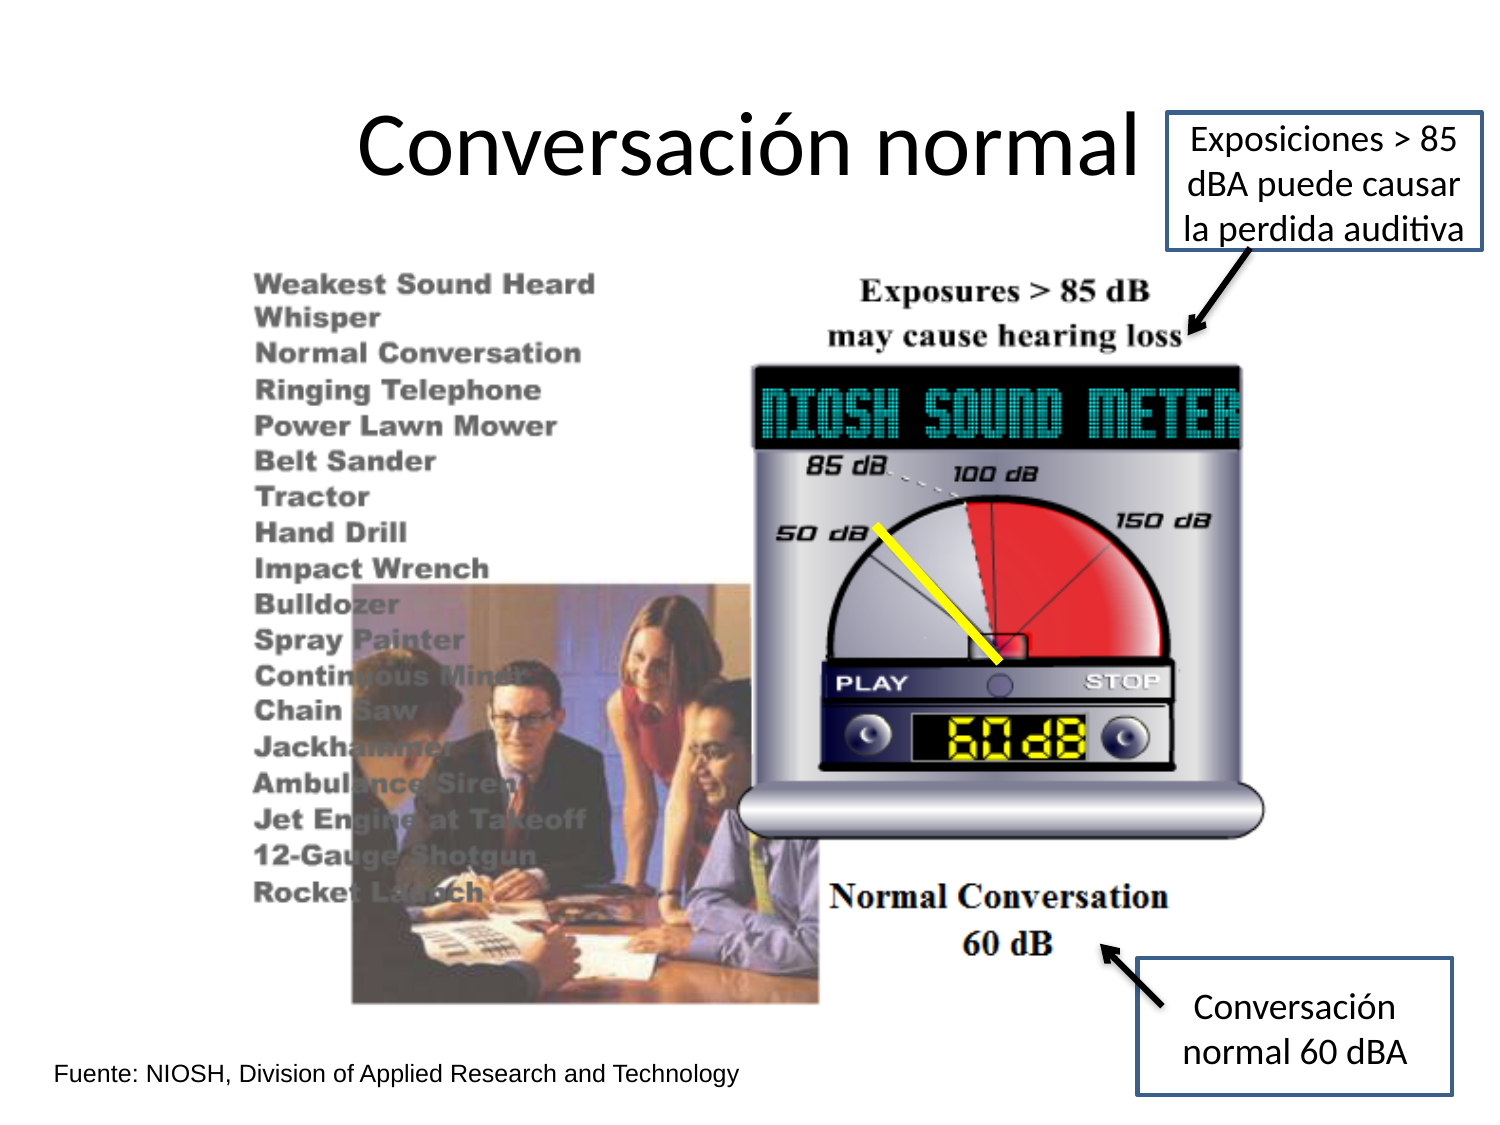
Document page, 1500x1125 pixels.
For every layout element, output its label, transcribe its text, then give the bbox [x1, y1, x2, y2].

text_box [874, 524, 1001, 663]
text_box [1187, 247, 1251, 336]
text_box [1099, 943, 1163, 1007]
text_box Exposiciones > 85 dBA puede causar la perdida auditiva [1165, 110, 1484, 252]
text_box Fuente: NIOSH, Division of Applied Research and Technology [38, 1050, 756, 1095]
text_box Conversación normal 60 dBA [1135, 956, 1454, 1097]
title Conversación normal [75, 45, 1425, 233]
picture [249, 262, 1272, 1010]
